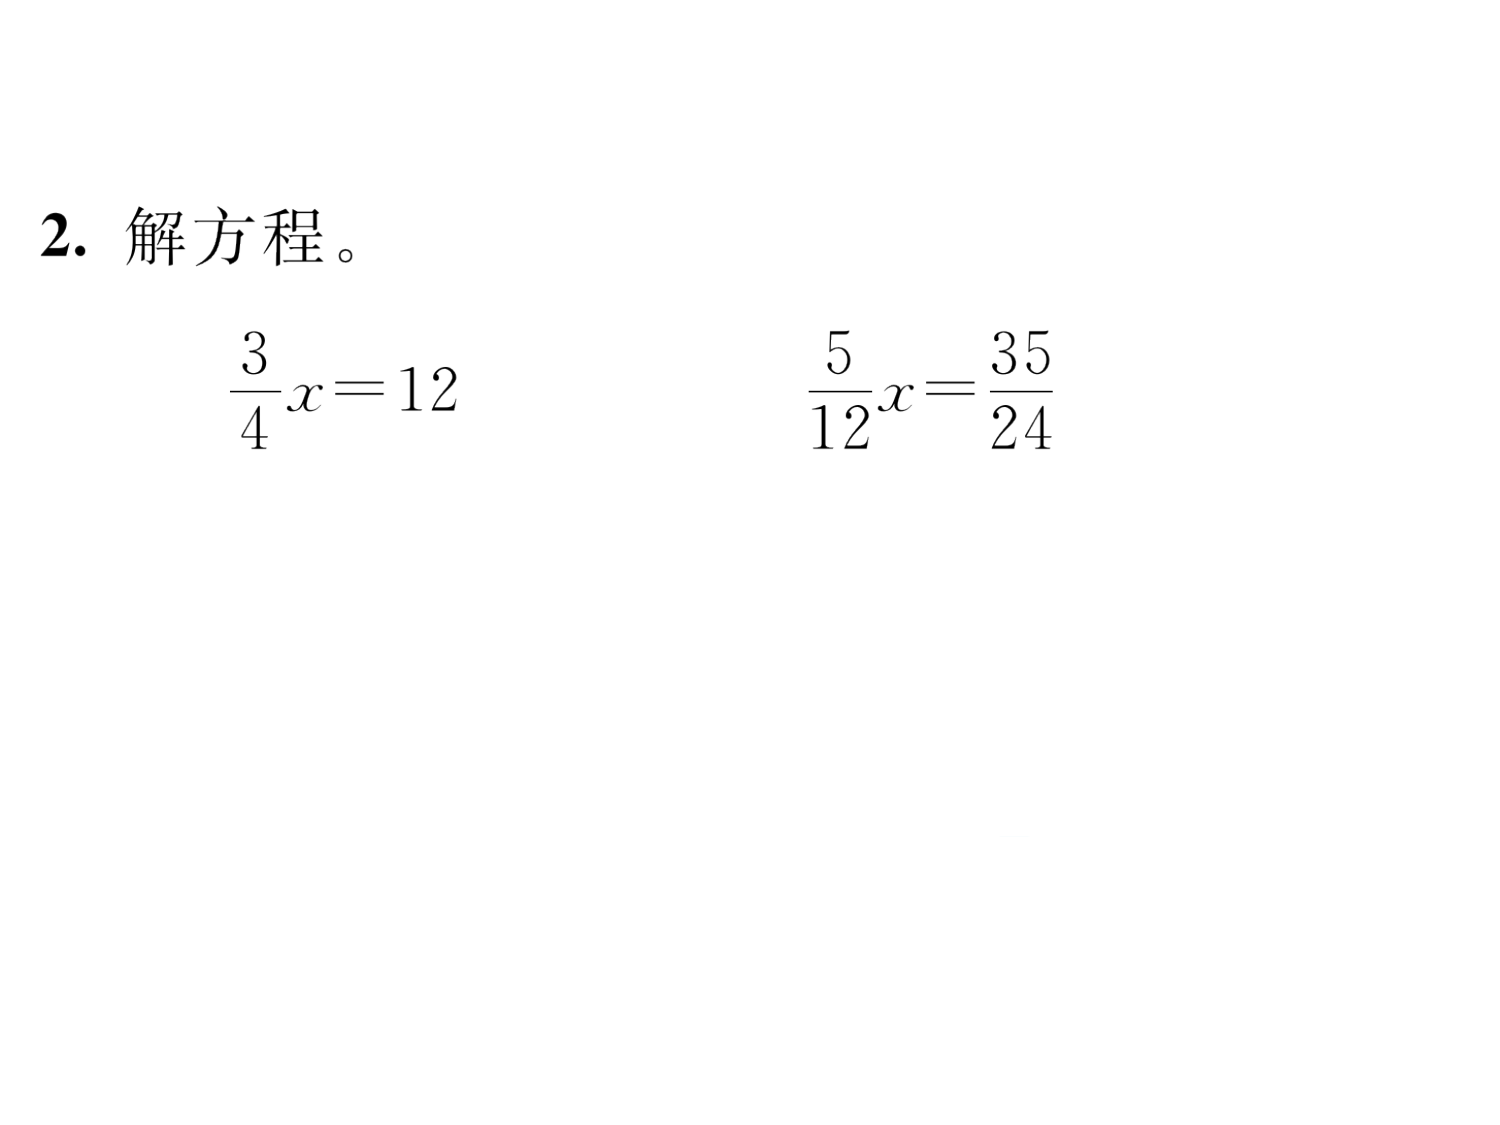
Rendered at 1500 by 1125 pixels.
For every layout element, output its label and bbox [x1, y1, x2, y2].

picture [35, 177, 1453, 860]
